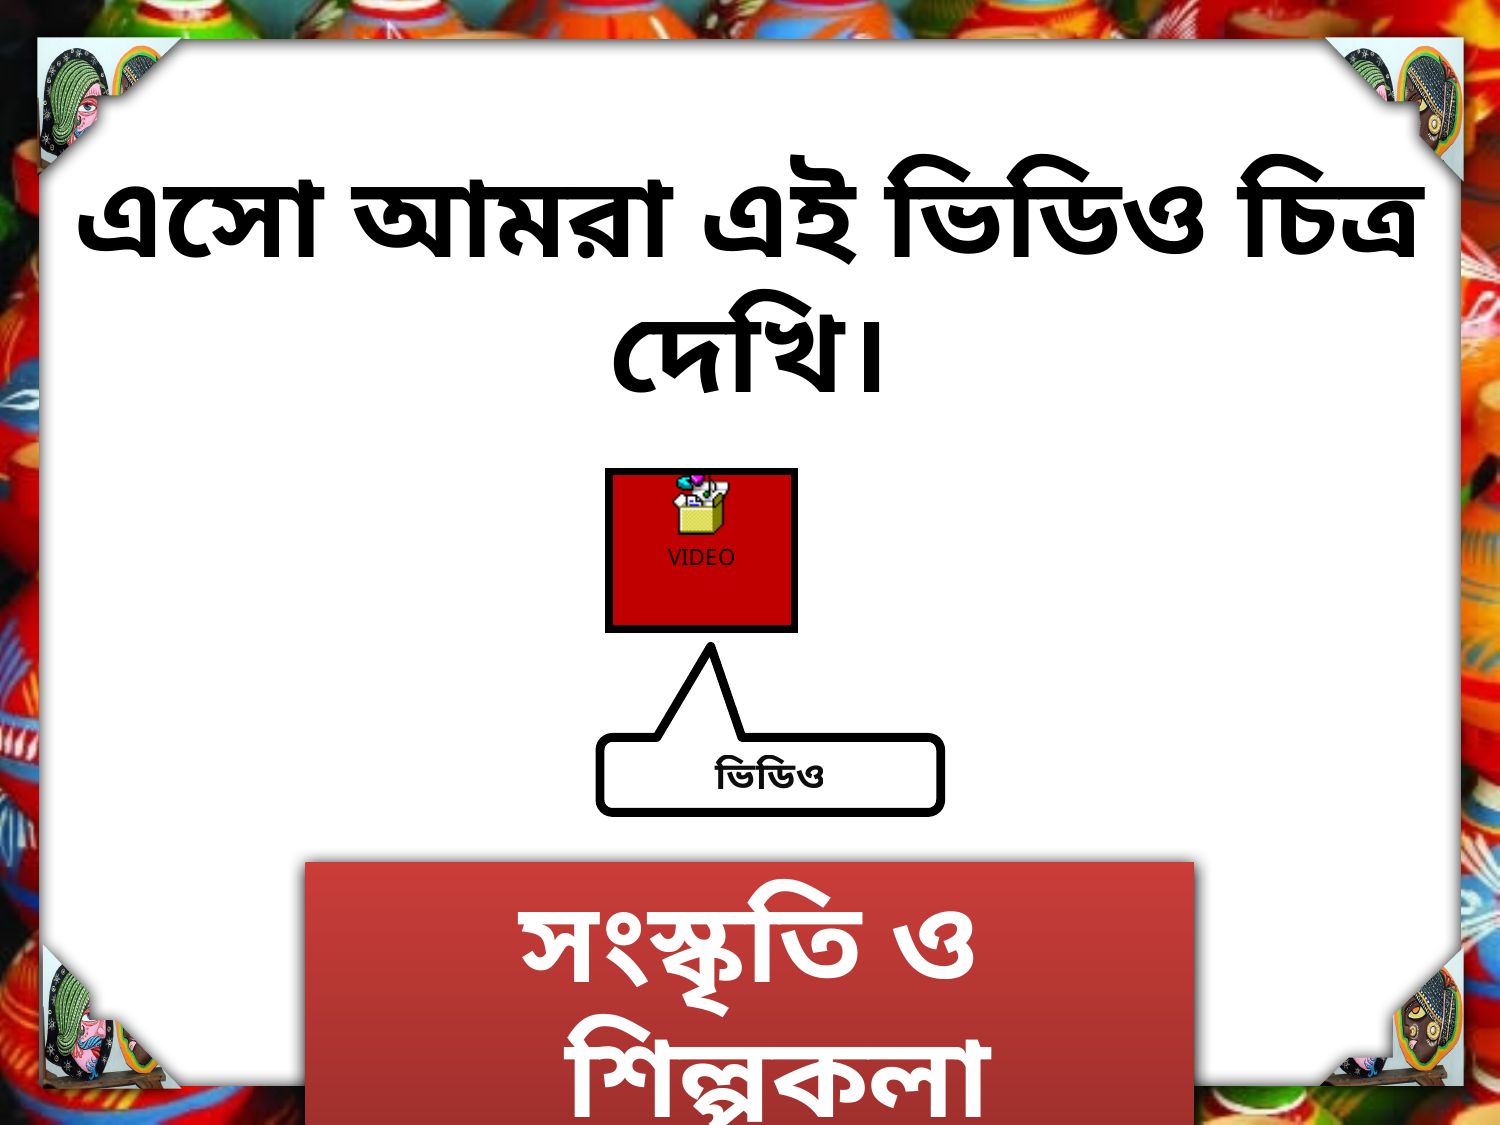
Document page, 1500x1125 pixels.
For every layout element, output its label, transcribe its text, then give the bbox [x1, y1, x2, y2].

text_box ভিডিও [597, 644, 943, 815]
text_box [612, 474, 791, 626]
text_box সংস্কৃতি ও শিল্পকলা [305, 862, 1194, 1125]
text_box এসো আমরা এই ভিডিও চিত্র দেখি। [30, 137, 1469, 423]
picture [0, 0, 1500, 1125]
